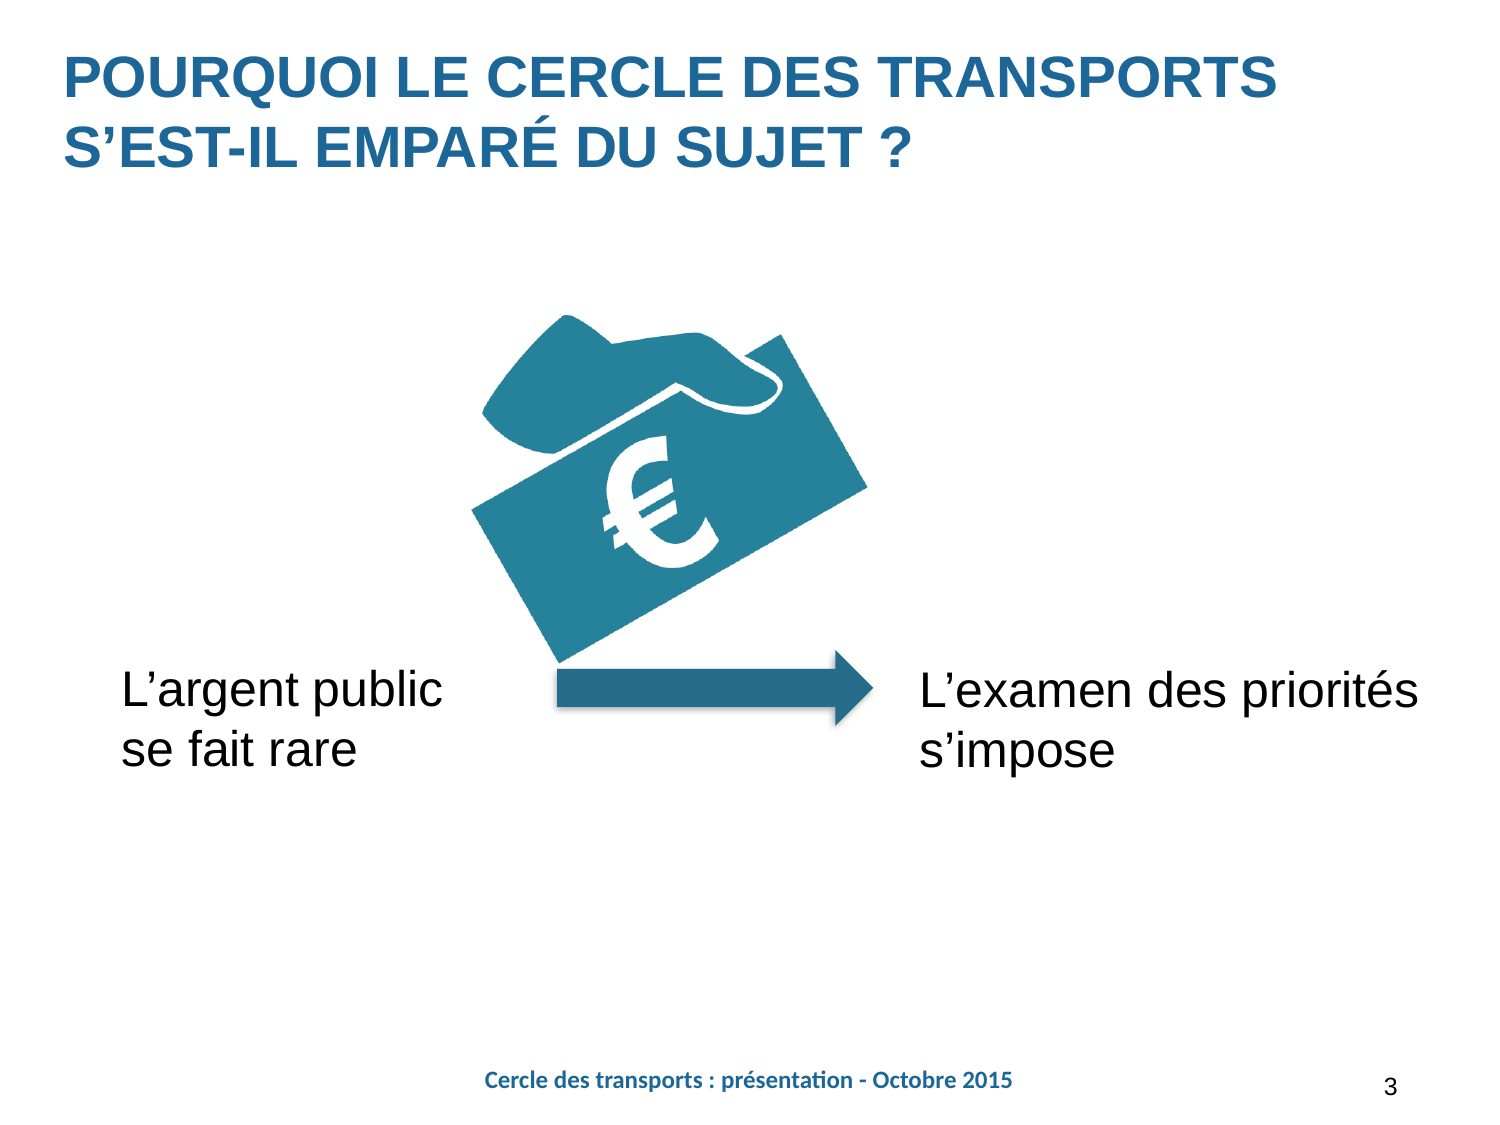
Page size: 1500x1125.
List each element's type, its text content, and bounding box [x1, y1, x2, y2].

picture [412, 266, 926, 700]
text_box L’examen des priorités s’impose [904, 649, 1474, 785]
text_box 3 [1369, 1063, 1500, 1124]
text_box [834, 708, 855, 727]
title POURQUOI LE CERCLE DES TRANSPORTS S’EST-IL EMPARÉ DU SUJET ? [48, 31, 1399, 217]
text_box L’argent public se fait rare [106, 648, 558, 784]
